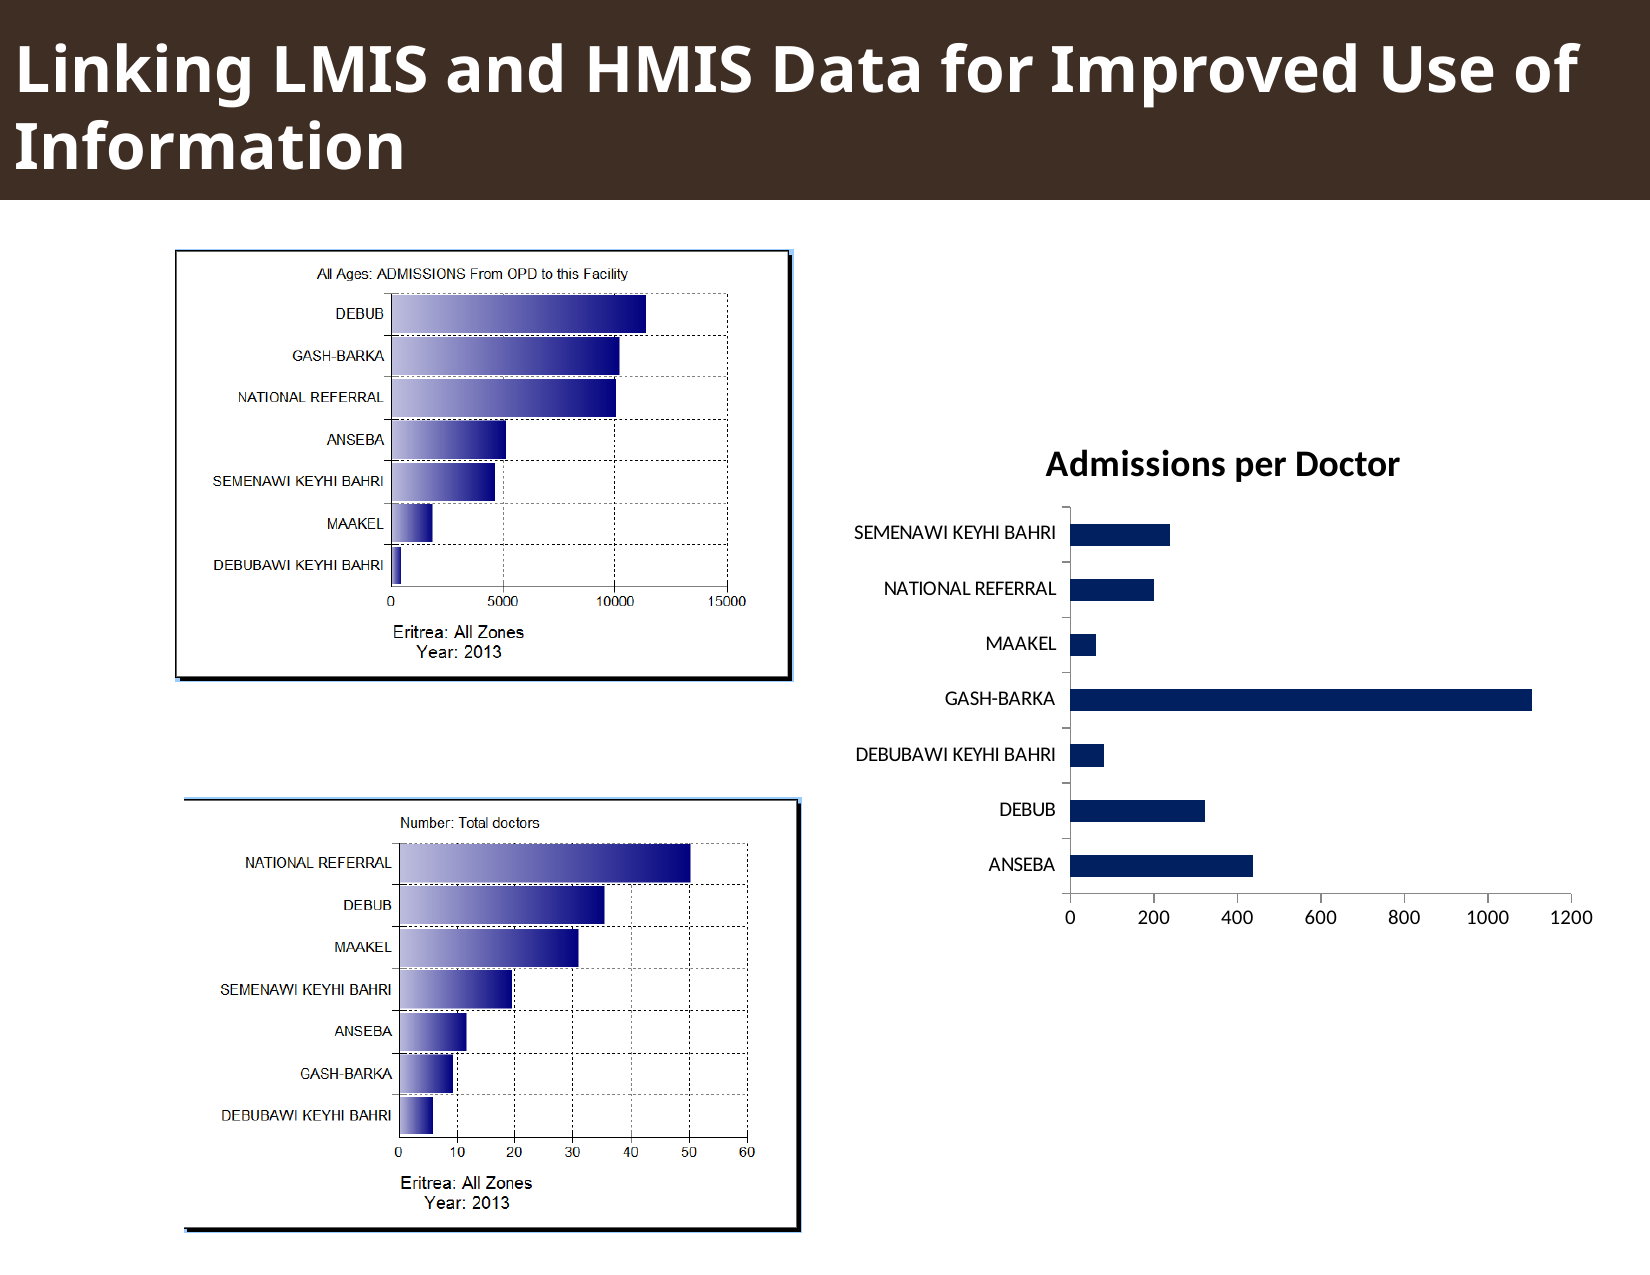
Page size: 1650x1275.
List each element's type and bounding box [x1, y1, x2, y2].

chart [838, 417, 1609, 940]
picture [184, 797, 802, 1234]
picture [175, 248, 794, 682]
